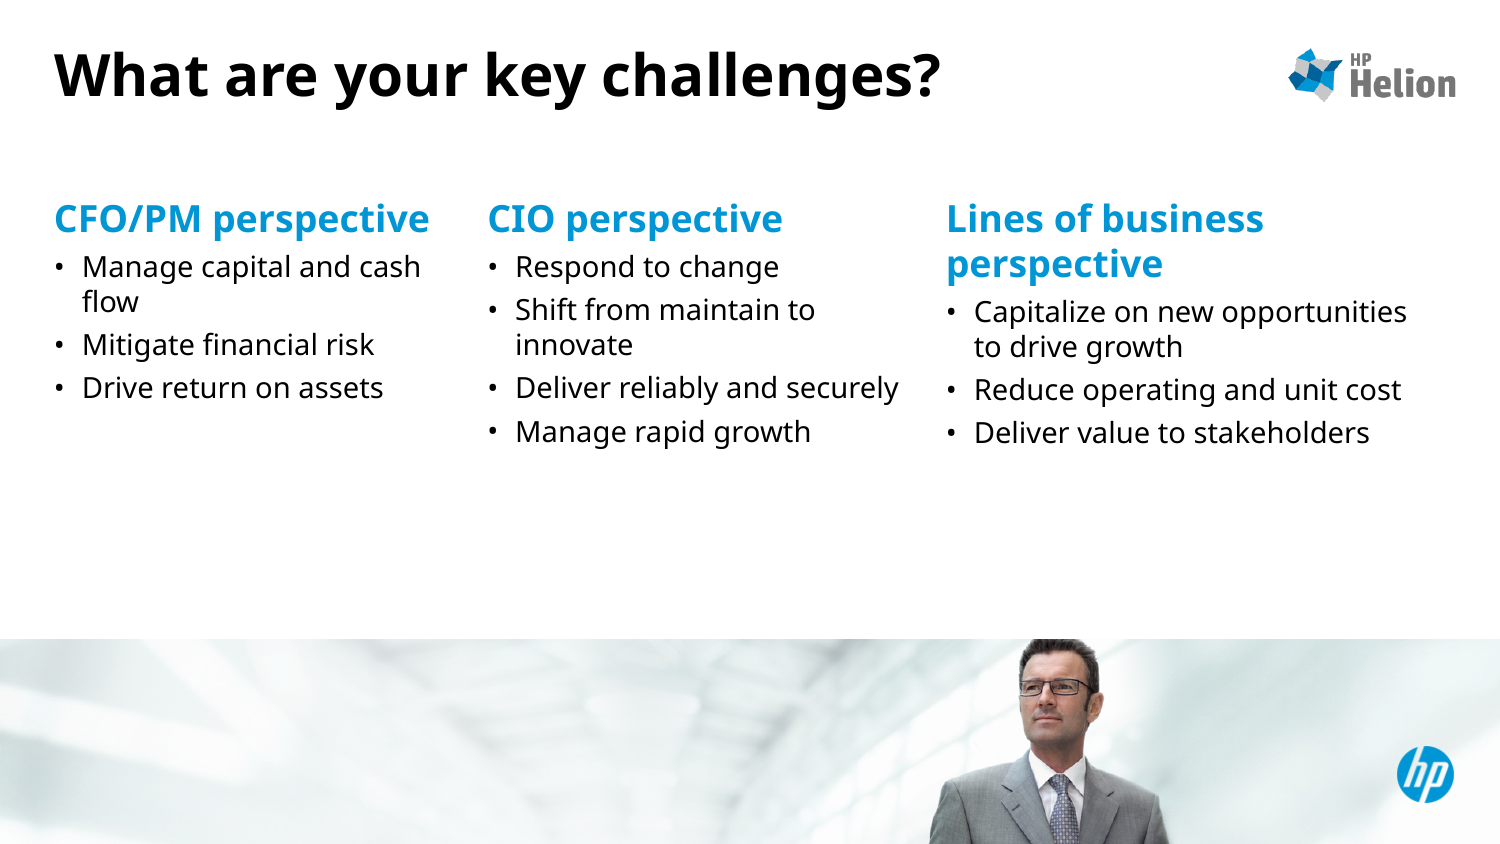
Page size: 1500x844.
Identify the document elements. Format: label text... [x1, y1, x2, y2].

list Lines of business perspective Capitalize on new opportunities to drive growth Reduce operating and unit cost Deliver value to stakeholders [945, 195, 1429, 548]
picture [0, 639, 1500, 844]
picture [1443, 48, 1456, 102]
list CIO perspective Respond to change Shift from maintain to innovate Deliver reliably and securely Manage rapid growth [487, 195, 902, 548]
title What are your key challenges? [54, 38, 1443, 110]
list CFO/PM perspective Manage capital and cash flow Mitigate financial risk Drive return on assets [53, 195, 468, 548]
